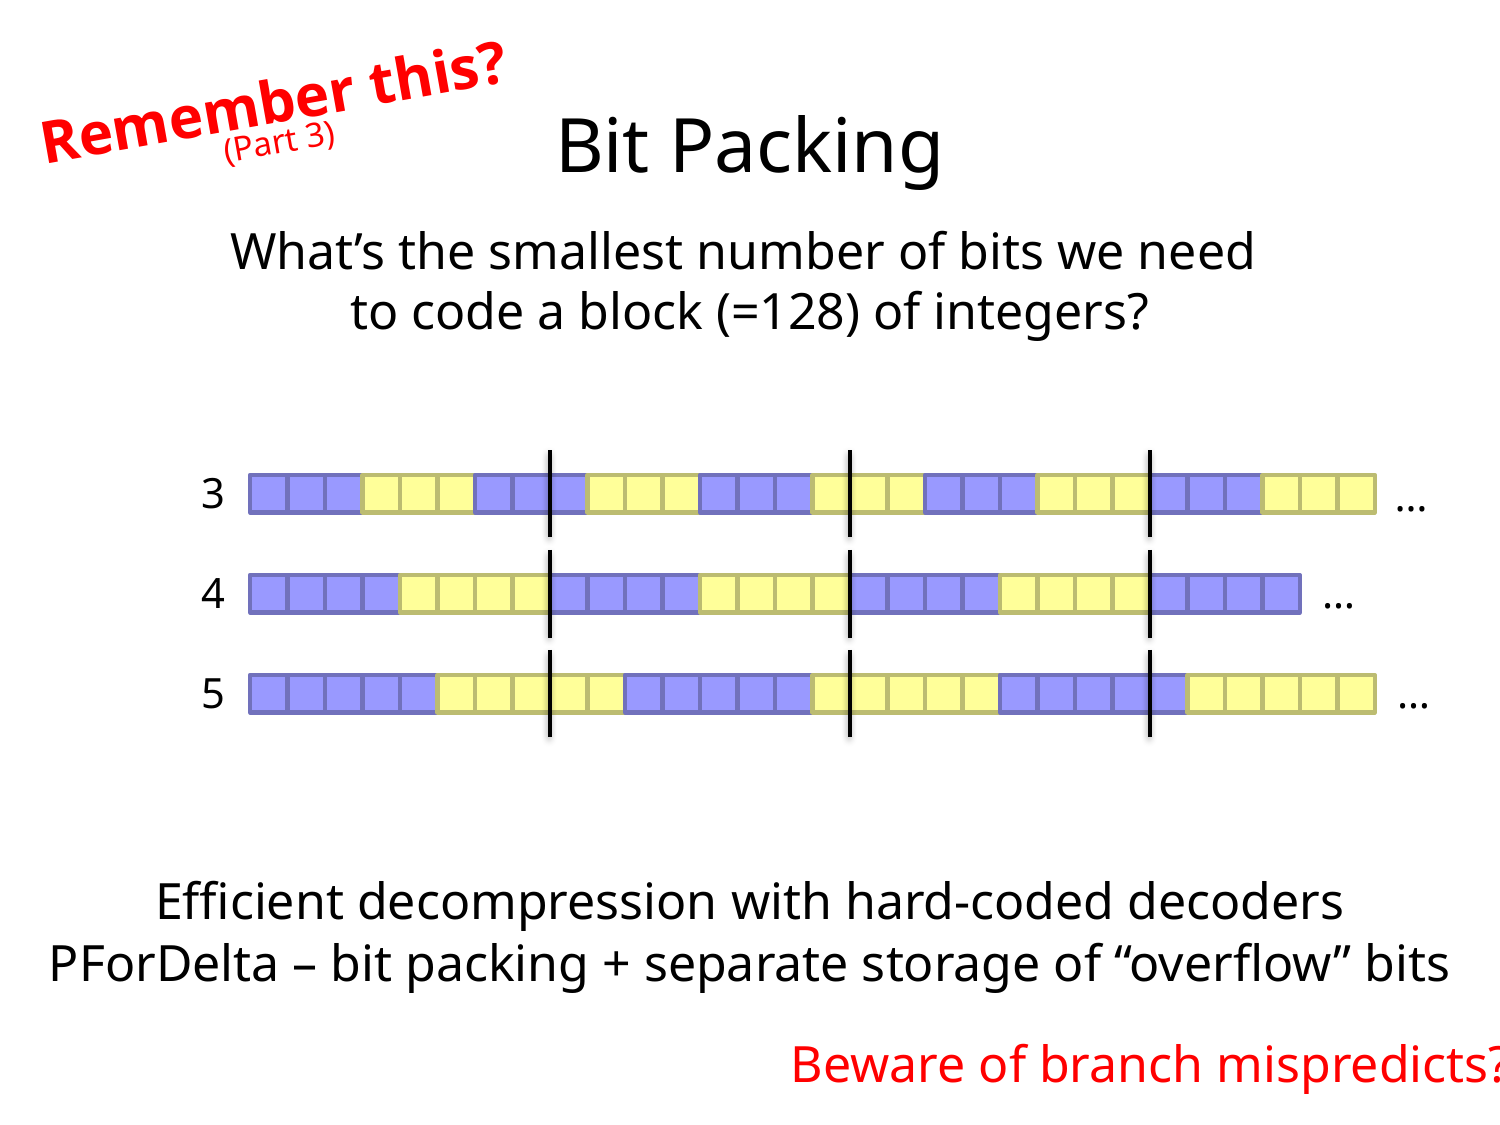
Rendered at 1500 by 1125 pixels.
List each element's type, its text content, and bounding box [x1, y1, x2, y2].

text_box Remember this? [17, 13, 528, 186]
text_box Efficient decompression with hard-coded decoders [0, 861, 1500, 924]
text_box Bit Packing [0, 90, 1500, 203]
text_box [187, 549, 1376, 638]
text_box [187, 449, 1448, 538]
text_box Beware of branch mispredicts? [776, 1024, 1500, 1100]
text_box What’s the smallest number of bits we need to code a block (=128) of integers? [0, 212, 1500, 348]
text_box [187, 649, 1451, 738]
text_box PForDelta – bit packing + separate storage of “overflow” bits [0, 924, 1500, 999]
text_box (Part 3) [204, 100, 354, 180]
